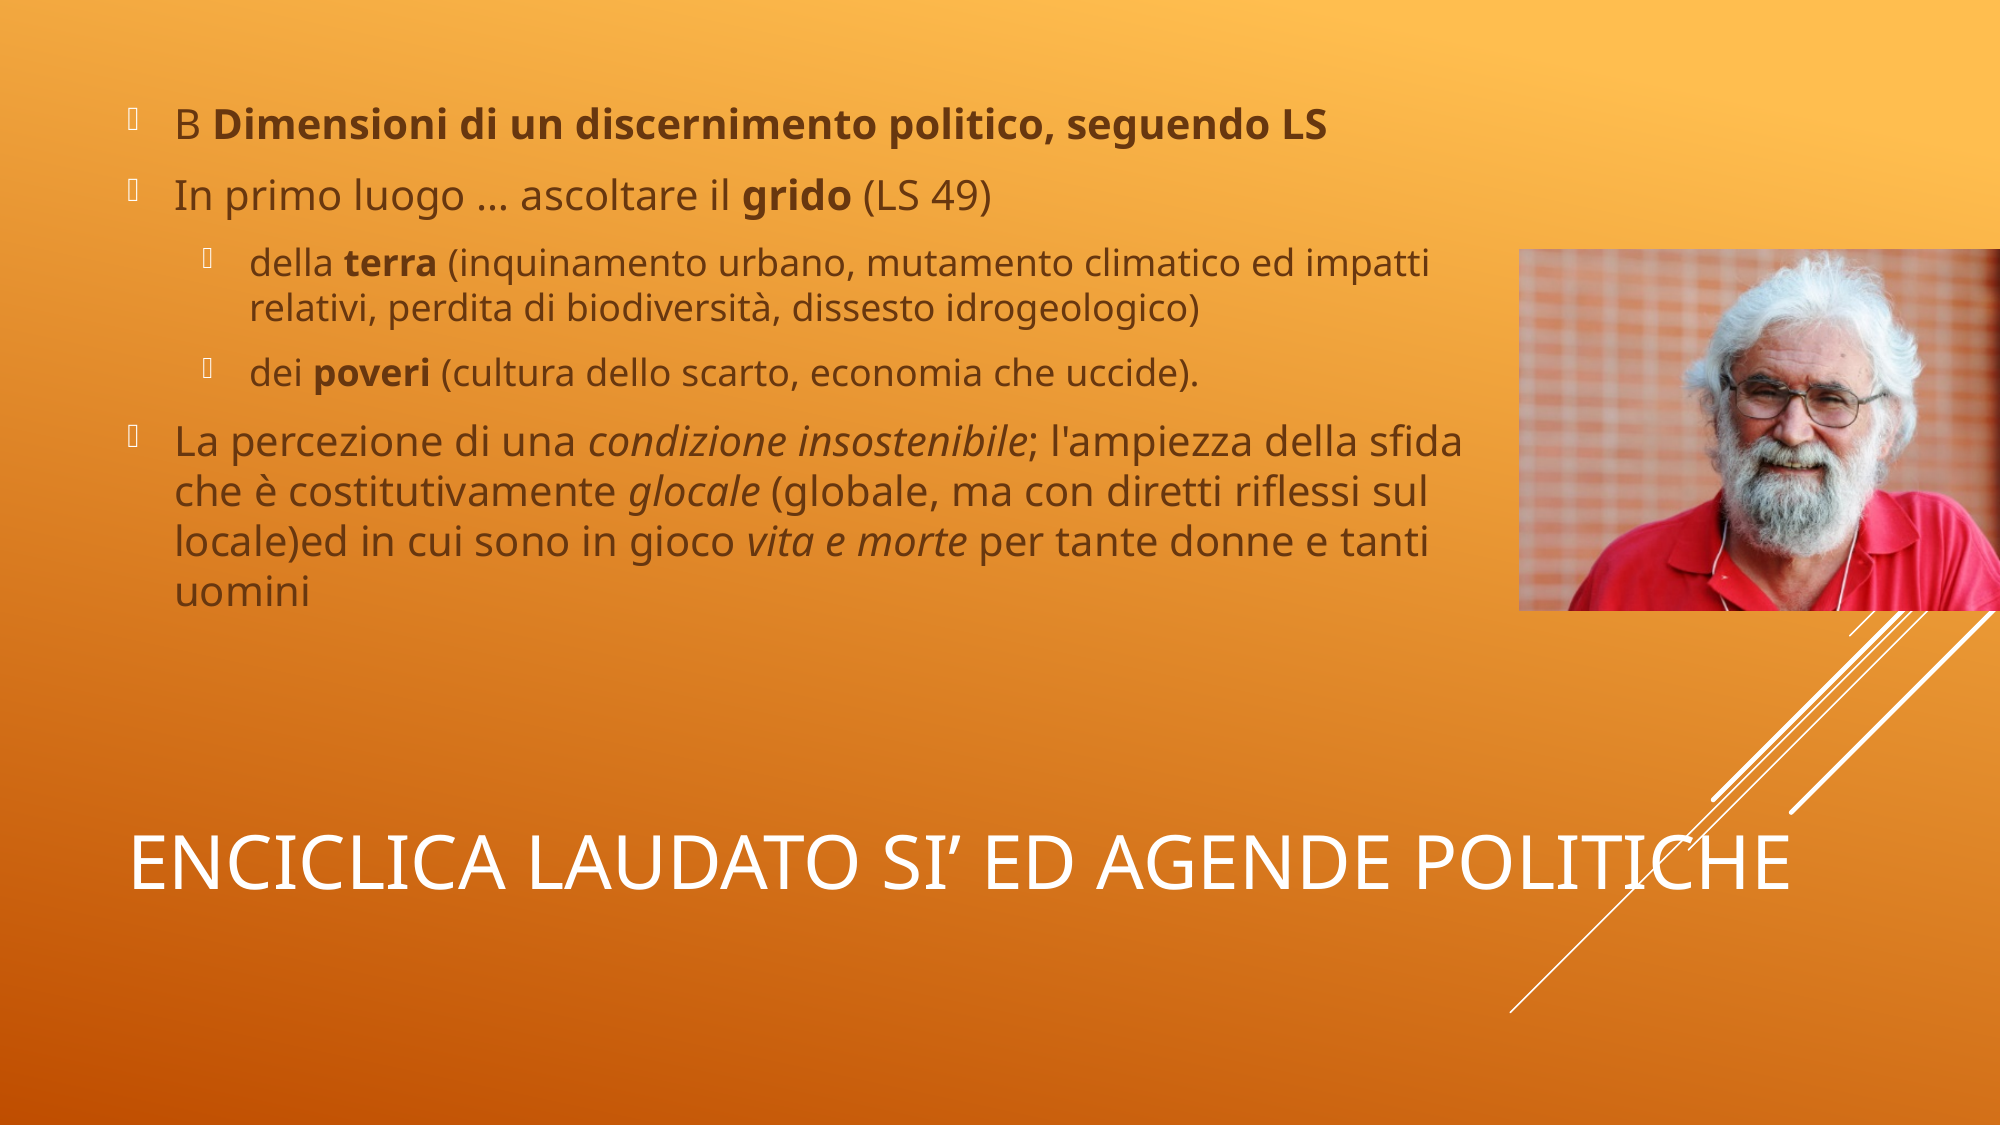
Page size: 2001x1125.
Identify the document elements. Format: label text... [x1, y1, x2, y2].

picture [1518, 249, 2000, 612]
title Enciclica Laudato Si’ ed agende politiche [112, 736, 1922, 984]
list B Dimensioni di un discernimento politico, seguendo LS In primo luogo … ascoltare il grido (LS 49) della terra (inquinamento urbano, mutamento climatico ed impatti relativi, perdita di biodiversità, dissesto idrogeologico) dei poveri (cultura dello scarto, economia che uccide). La percezione di una condizione insostenibile; l'ampiezza della sfida che è costitutivamente glocale (globale, ma con diretti riflessi sul locale)ed in cui sono in gioco vita e morte per tante donne e tanti uomini [112, 90, 1520, 796]
